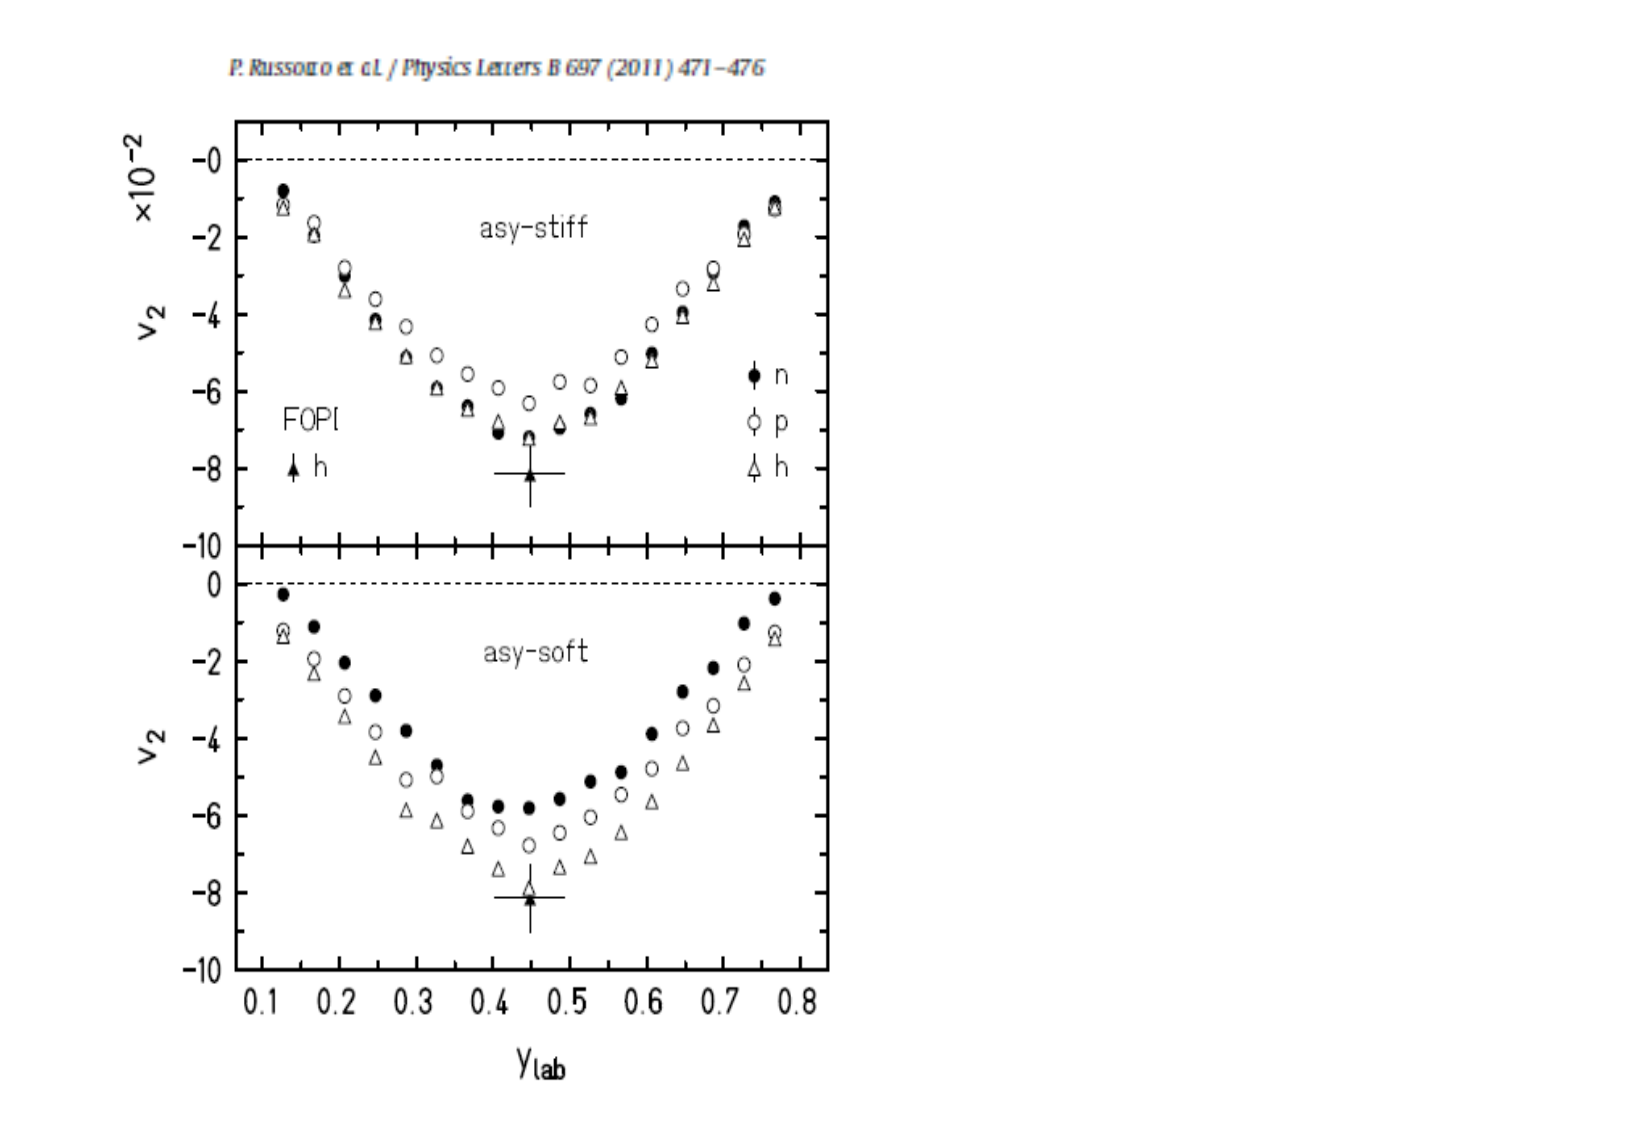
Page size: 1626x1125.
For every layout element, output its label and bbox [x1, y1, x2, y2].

picture [56, 0, 897, 1110]
